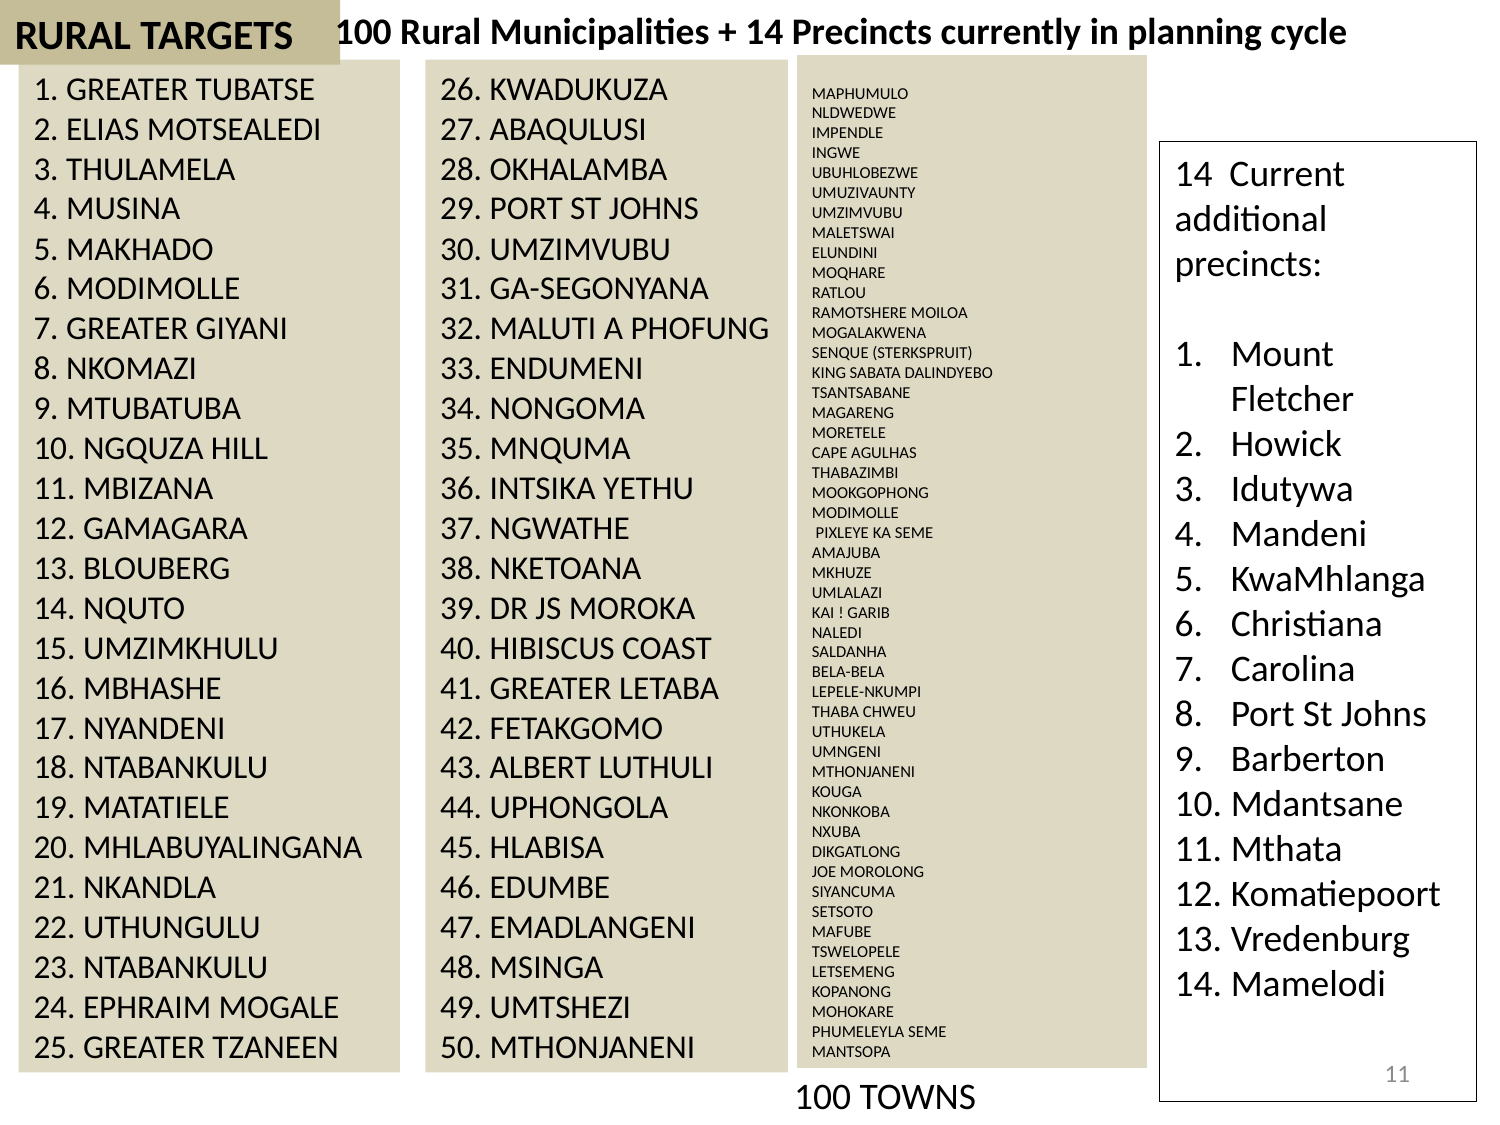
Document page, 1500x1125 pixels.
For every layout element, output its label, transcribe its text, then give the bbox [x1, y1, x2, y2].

text_box MAPHUMULO NLDWEDWE IMPENDLE INGWE UBUHLOBEZWE UMUZIVAUNTY UMZIMVUBU MALETSWAI ELUNDINI MOQHARE RATLOU RAMOTSHERE MOILOA MOGALAKWENA SENQUE (STERKSPRUIT) KING SABATA DALINDYEBO TSANTSABANE MAGARENG MORETELE CAPE AGULHAS THABAZIMBI MOOKGOPHONG MODIMOLLE PIXLEYE KA SEME AMAJUBA MKHUZE UMLALAZI KAI ! GARIB NALEDI SALDANHA BELA-BELA LEPELE-NKUMPI THABA CHWEU UTHUKELA UMNGENI MTHONJANENI KOUGA NKONKOBA NXUBA DIKGATLONG JOE MOROLONG SIYANCUMA SETSOTO MAFUBE TSWELOPELE LETSEMENG KOPANONG MOHOKARE PHUMELEYLA SEME MANTSOPA [797, 60, 1147, 1068]
text_box 100 TOWNS [779, 1064, 1063, 1125]
text_box 1. GREATER TUBATSE 2. ELIAS MOTSEALEDI 3. THULAMELA 4. MUSINA 5. MAKHADO 6. MODIMOLLE 7. GREATER GIYANI 8. NKOMAZI 9. MTUBATUBA 10. NGQUZA HILL 11. MBIZANA 12. GAMAGARA 13. BLOUBERG 14. NQUTO 15. UMZIMKHULU 16. MBHASHE 17. NYANDENI 18. NTABANKULU 19. MATATIELE 20. MHLABUYALINGANA 21. NKANDLA 22. UTHUNGULU 23. NTABANKULU 24. EPHRAIM MOGALE 25. GREATER TZANEEN [18, 60, 400, 1073]
text_box 26. KWADUKUZA 27. ABAQULUSI 28. OKHALAMBA 29. PORT ST JOHNS 30. UMZIMVUBU 31. GA-SEGONYANA 32. MALUTI A PHOFUNG 33. ENDUMENI 34. NONGOMA 35. MNQUMA 36. INTSIKA YETHU 37. NGWATHE 38. NKETOANA 39. DR JS MOROKA 40. HIBISCUS COAST 41. GREATER LETABA 42. FETAKGOMO 43. ALBERT LUTHULI 44. UPHONGOLA 45. HLABISA 46. EDUMBE 47. EMADLANGENI 48. MSINGA 49. UMTSHEZI 50. MTHONJANENI [425, 60, 788, 1073]
text_box 14 Current additional precincts: Mount Fletcher Howick Idutywa Mandeni KwaMhlanga Christiana Carolina Port St Johns Barberton Mdantsane Mthata Komatiepoort Vredenburg Mamelodi [1159, 141, 1477, 1102]
text_box 100 Rural Municipalities + 14 Precincts currently in planning cycle [245, 0, 1500, 60]
text_box RURAL TARGETS [0, 0, 341, 65]
slide_number 11 [1074, 1042, 1425, 1103]
